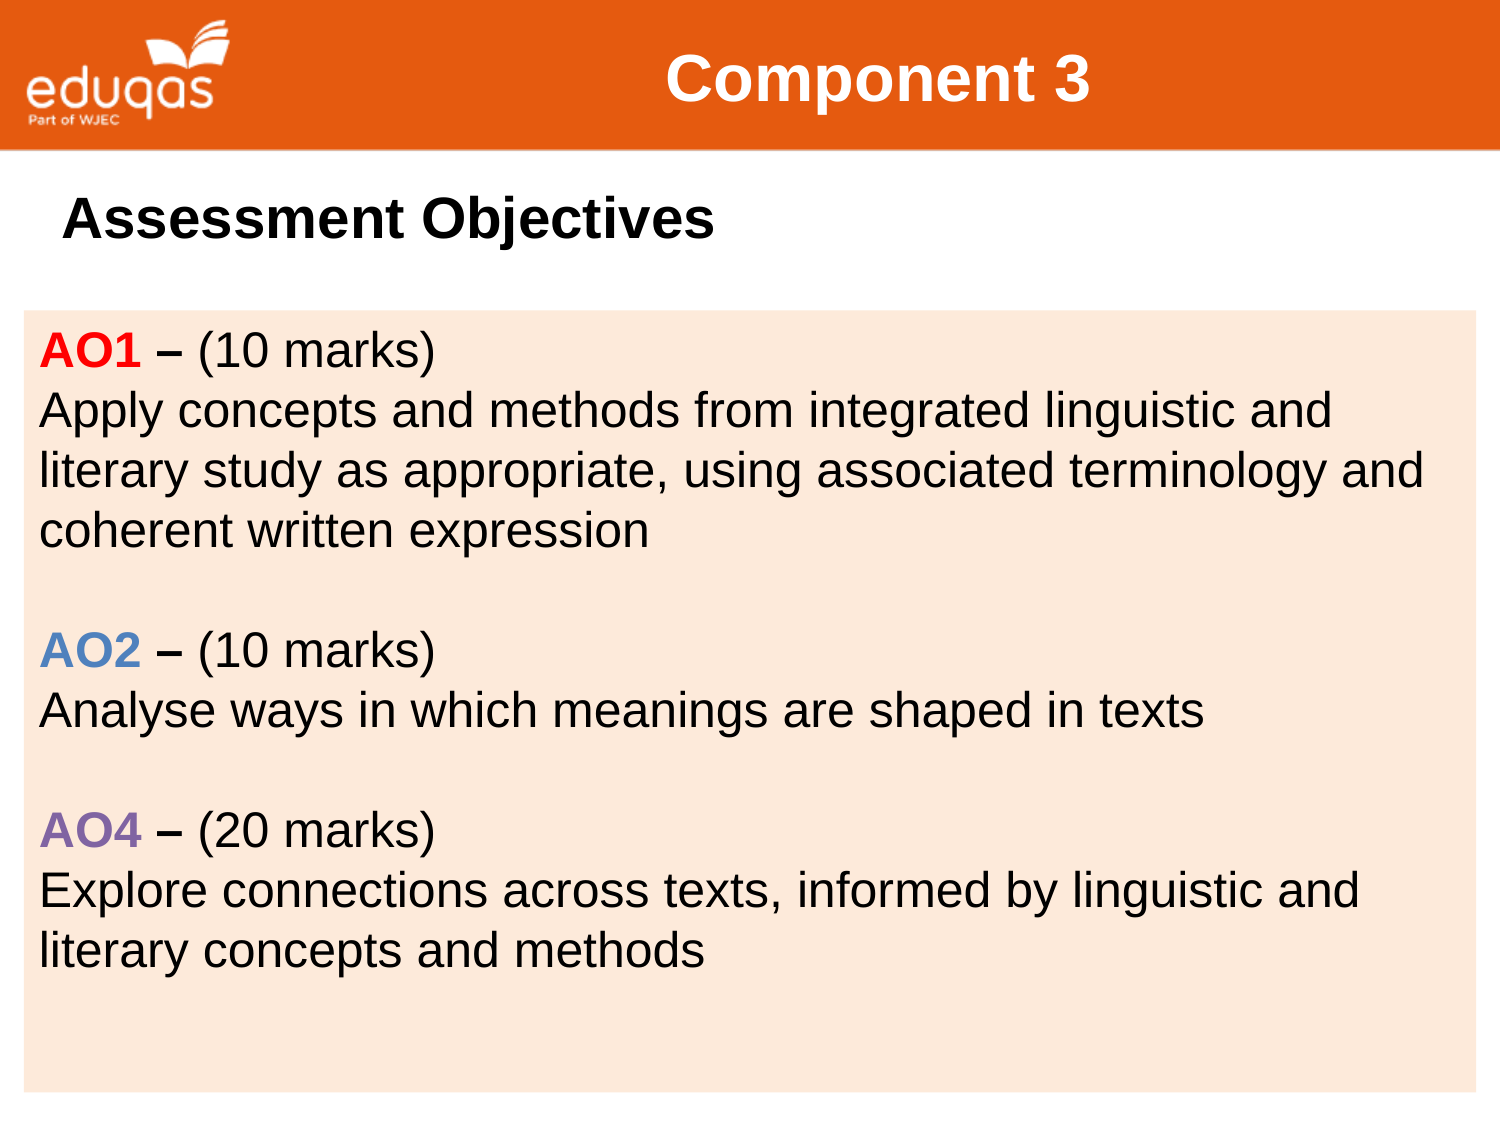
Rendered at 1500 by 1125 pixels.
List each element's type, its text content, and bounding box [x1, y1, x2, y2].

picture [0, 0, 1500, 215]
title Component 3 [257, 0, 1500, 149]
list AO1 – (10 marks) Apply concepts and methods from integrated linguistic and literary study as appropriate, using associated terminology and coherent written expression AO2 – (10 marks) Analyse ways in which meanings are shaped in texts AO4 – (20 marks) Explore connections across texts, informed by linguistic and literary concepts and methods [23, 310, 1477, 1093]
list Assessment Objectives [46, 172, 1018, 266]
